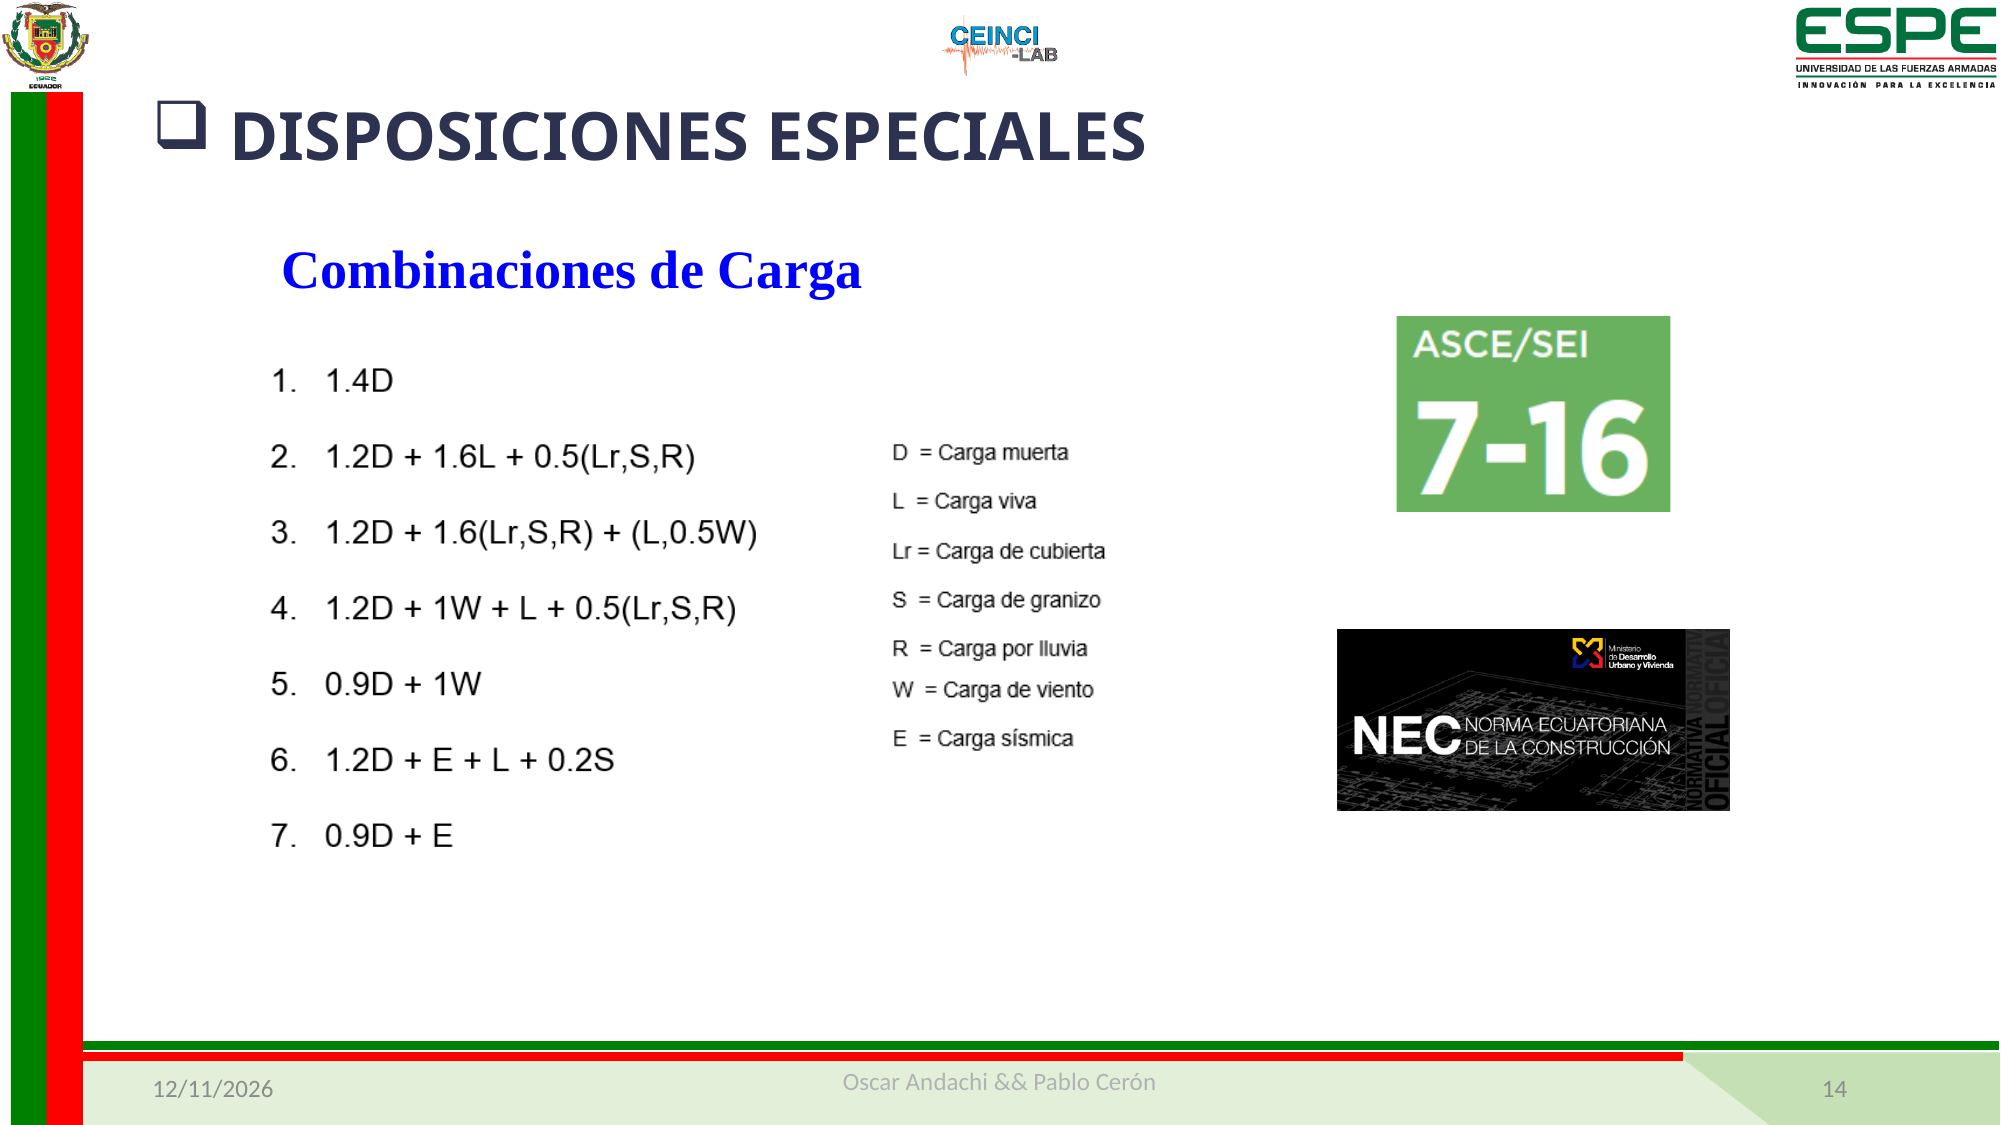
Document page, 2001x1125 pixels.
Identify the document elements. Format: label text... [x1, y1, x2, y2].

text_box Combinaciones de Carga [266, 227, 930, 307]
picture [942, 15, 1058, 59]
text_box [880, 432, 1136, 762]
picture [254, 358, 798, 875]
picture [1337, 629, 1730, 811]
picture [1396, 315, 1671, 512]
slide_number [137, 1057, 588, 1118]
picture [0, 0, 92, 92]
footer Oscar Andachi && Pablo Cerón [662, 1057, 1338, 1118]
picture [1793, 0, 1998, 92]
slide_number 14 [1412, 1057, 1863, 1118]
text_box DISPOSICIONES ESPECIALES [137, 59, 1722, 208]
